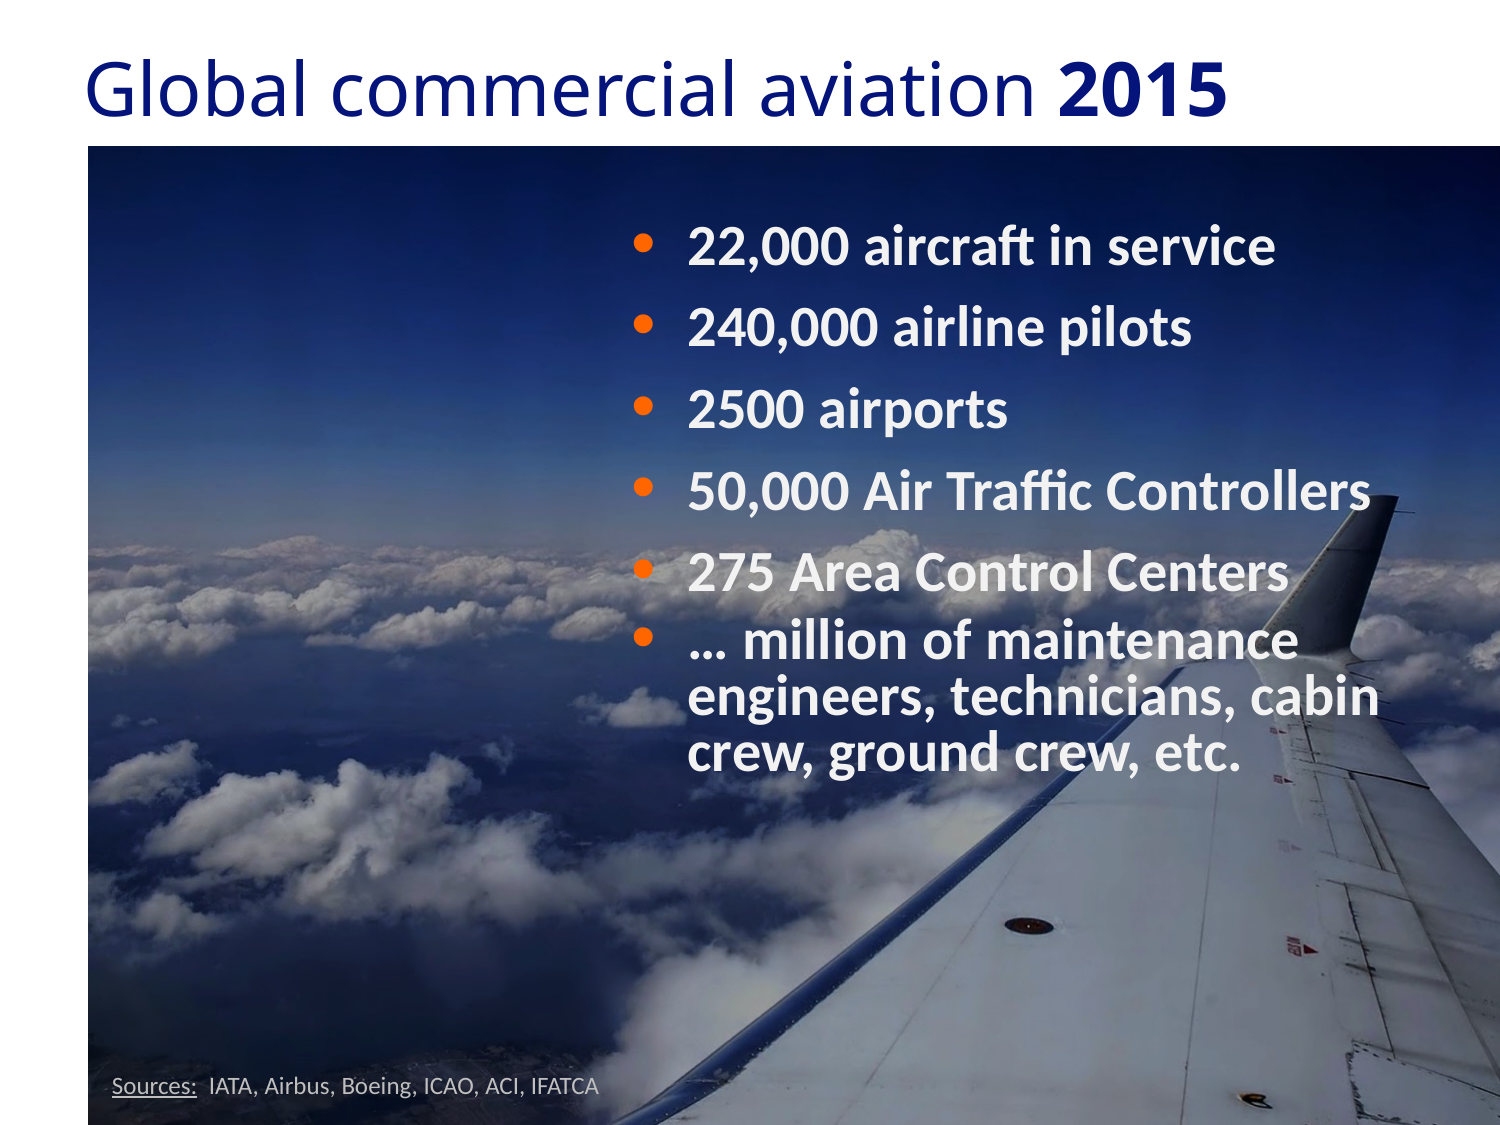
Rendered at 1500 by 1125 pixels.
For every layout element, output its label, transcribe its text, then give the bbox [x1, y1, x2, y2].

picture [88, 146, 1500, 1125]
title Global commercial aviation 2015 [68, 0, 1419, 181]
